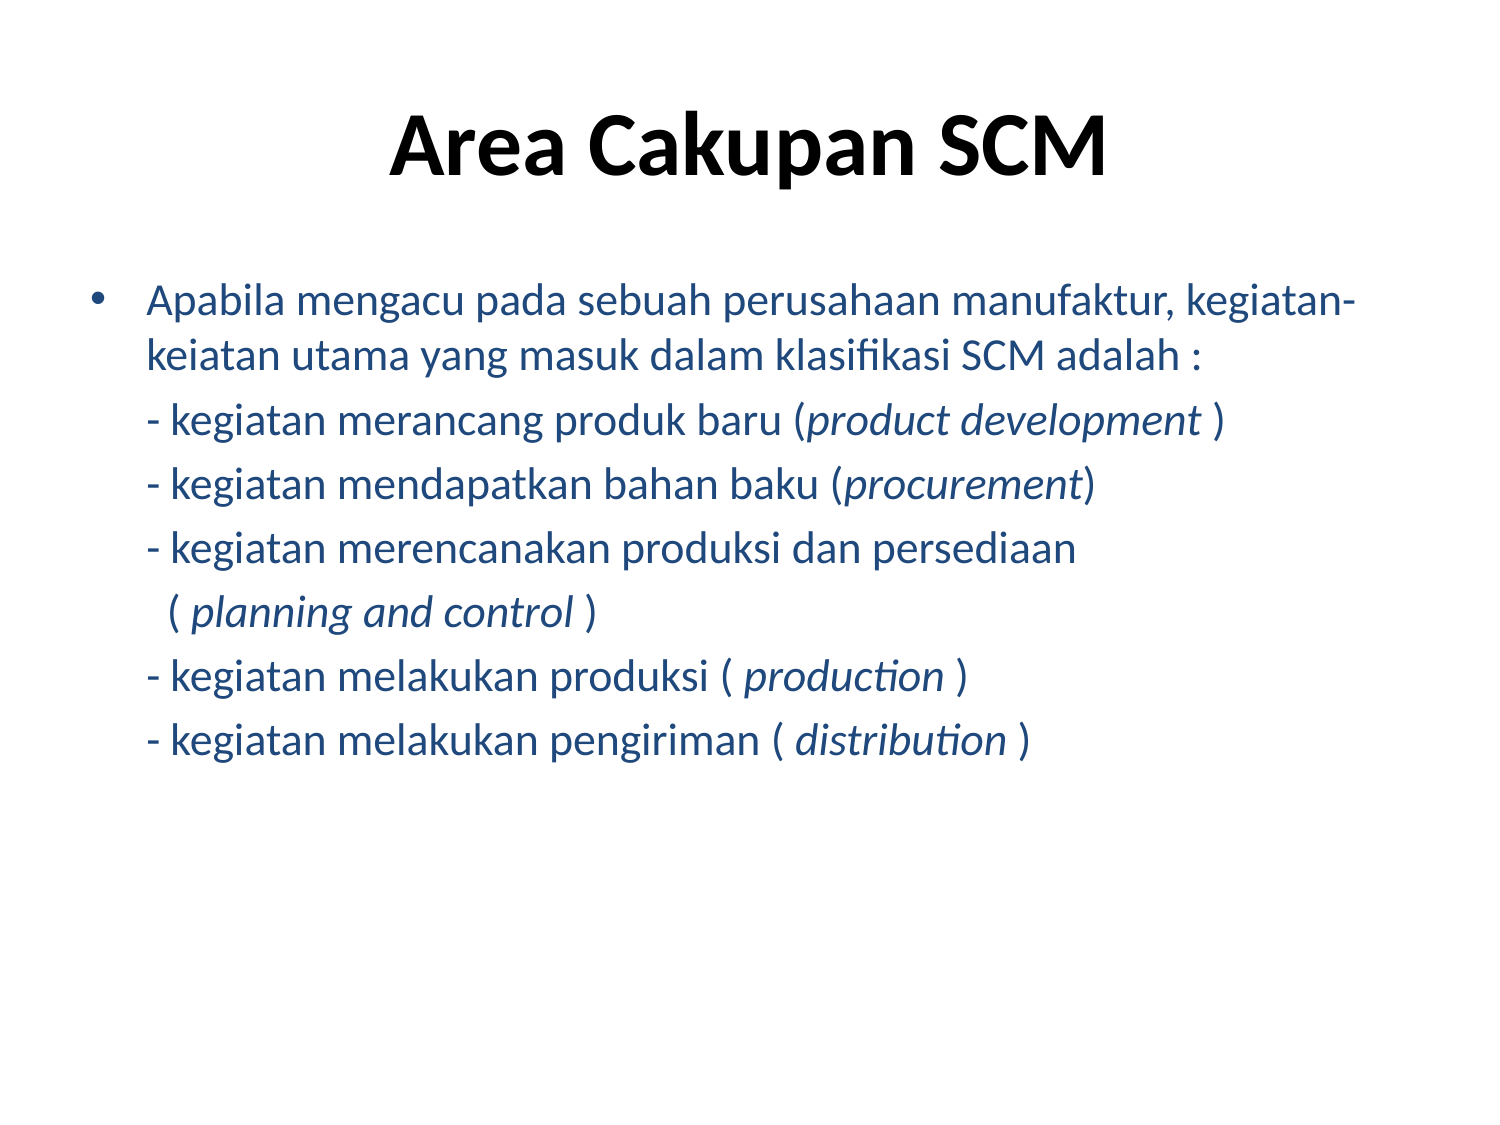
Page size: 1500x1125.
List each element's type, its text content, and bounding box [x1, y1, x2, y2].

list Apabila mengacu pada sebuah perusahaan manufaktur, kegiatan-keiatan utama yang masuk dalam klasifikasi SCM adalah : - kegiatan merancang produk baru (product development ) - kegiatan mendapatkan bahan baku (procurement) - kegiatan merencanakan produksi dan persediaan ( planning and control ) - kegiatan melakukan produksi ( production ) - kegiatan melakukan pengiriman ( distribution ) [75, 262, 1425, 1005]
title Area Cakupan SCM [75, 45, 1425, 233]
